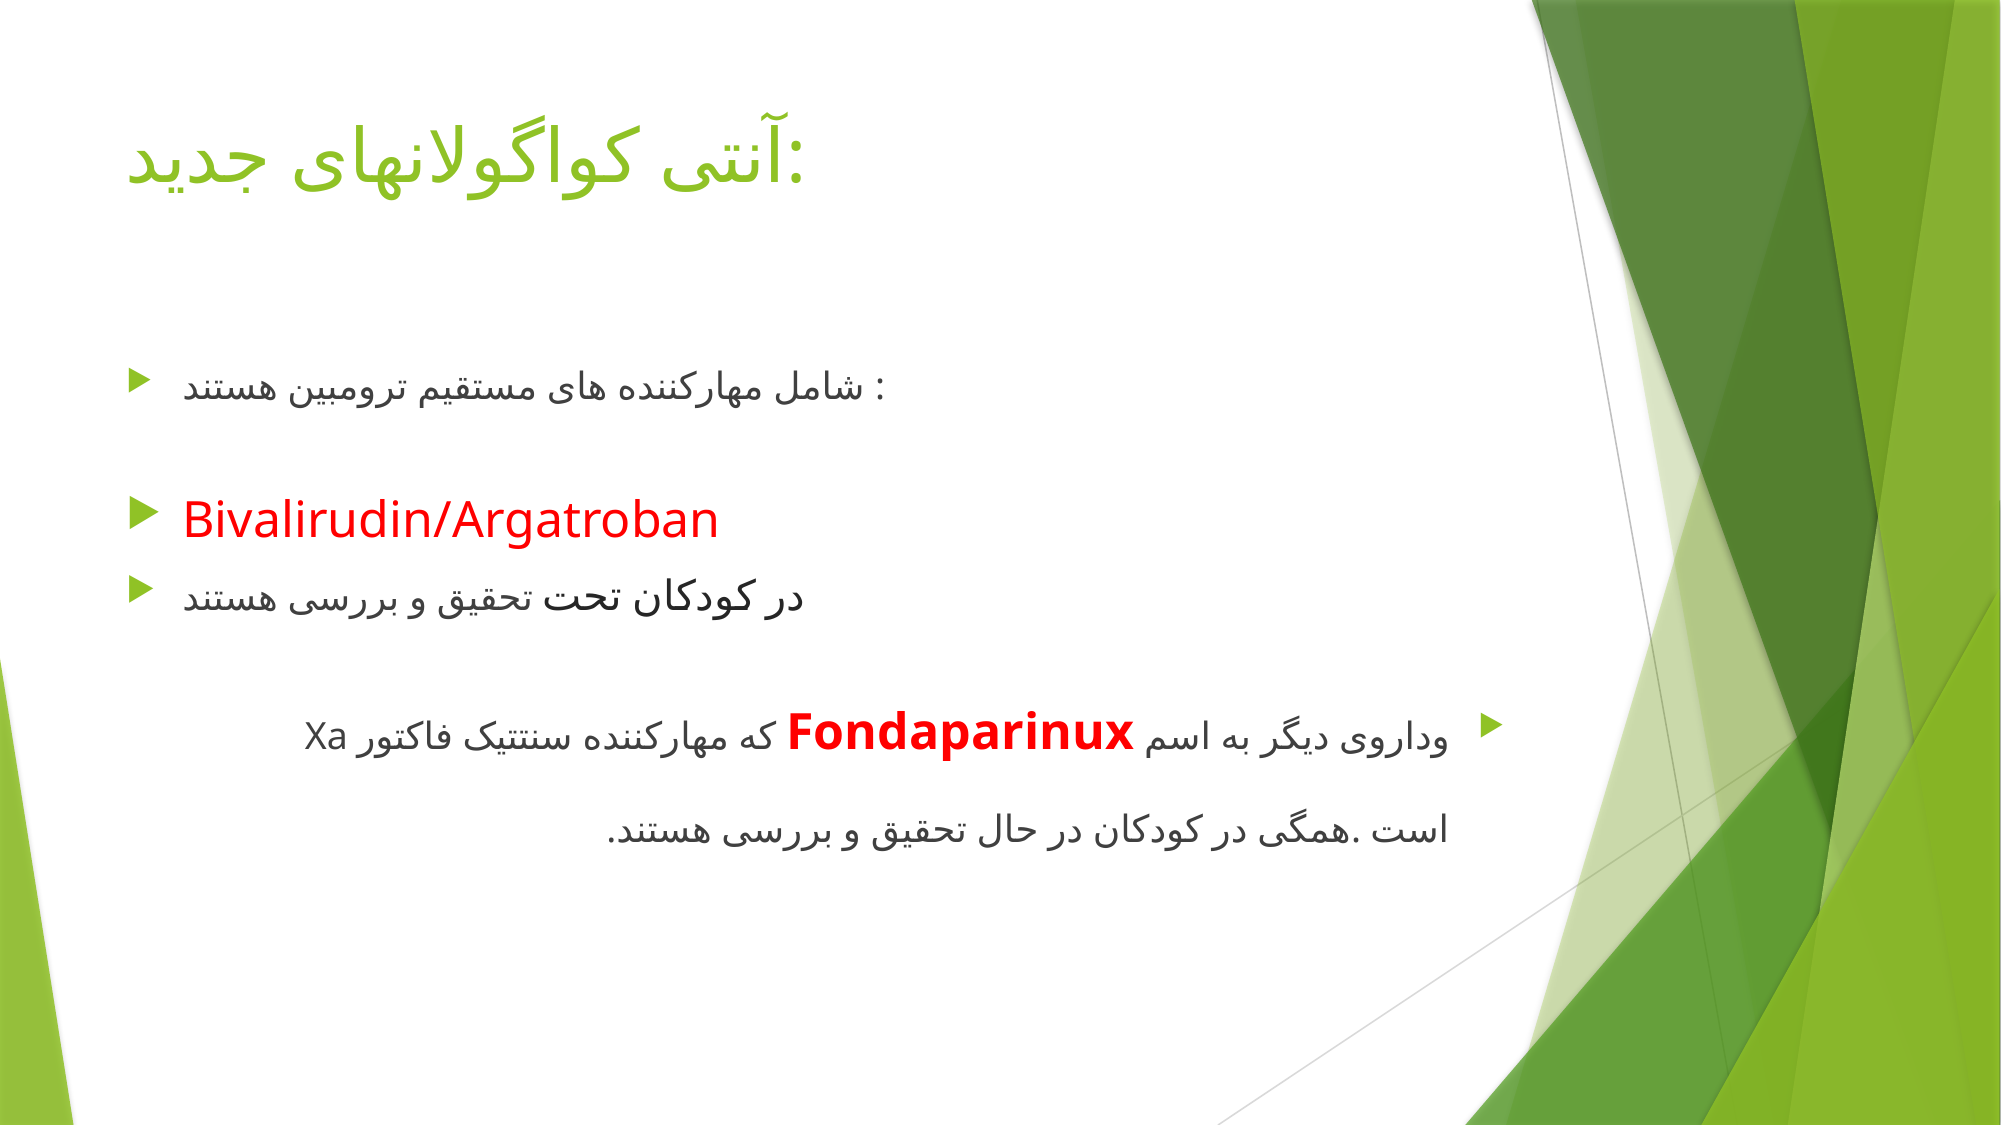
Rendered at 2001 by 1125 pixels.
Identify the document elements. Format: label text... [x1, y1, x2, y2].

title آنتی کواگولانهای جدید: [111, 99, 1522, 317]
list شامل مهارکننده های مستقیم ترومبین هستند : Bivalirudin/Argatroban در کودکان تحت تحقیق و بررسی هستند وداروی دیگر به اسم Fondaparinux که مهارکننده سنتتیک فاکتور Xa است .همگی در کودکان در حال تحقیق و بررسی هستند. [111, 354, 1522, 992]
